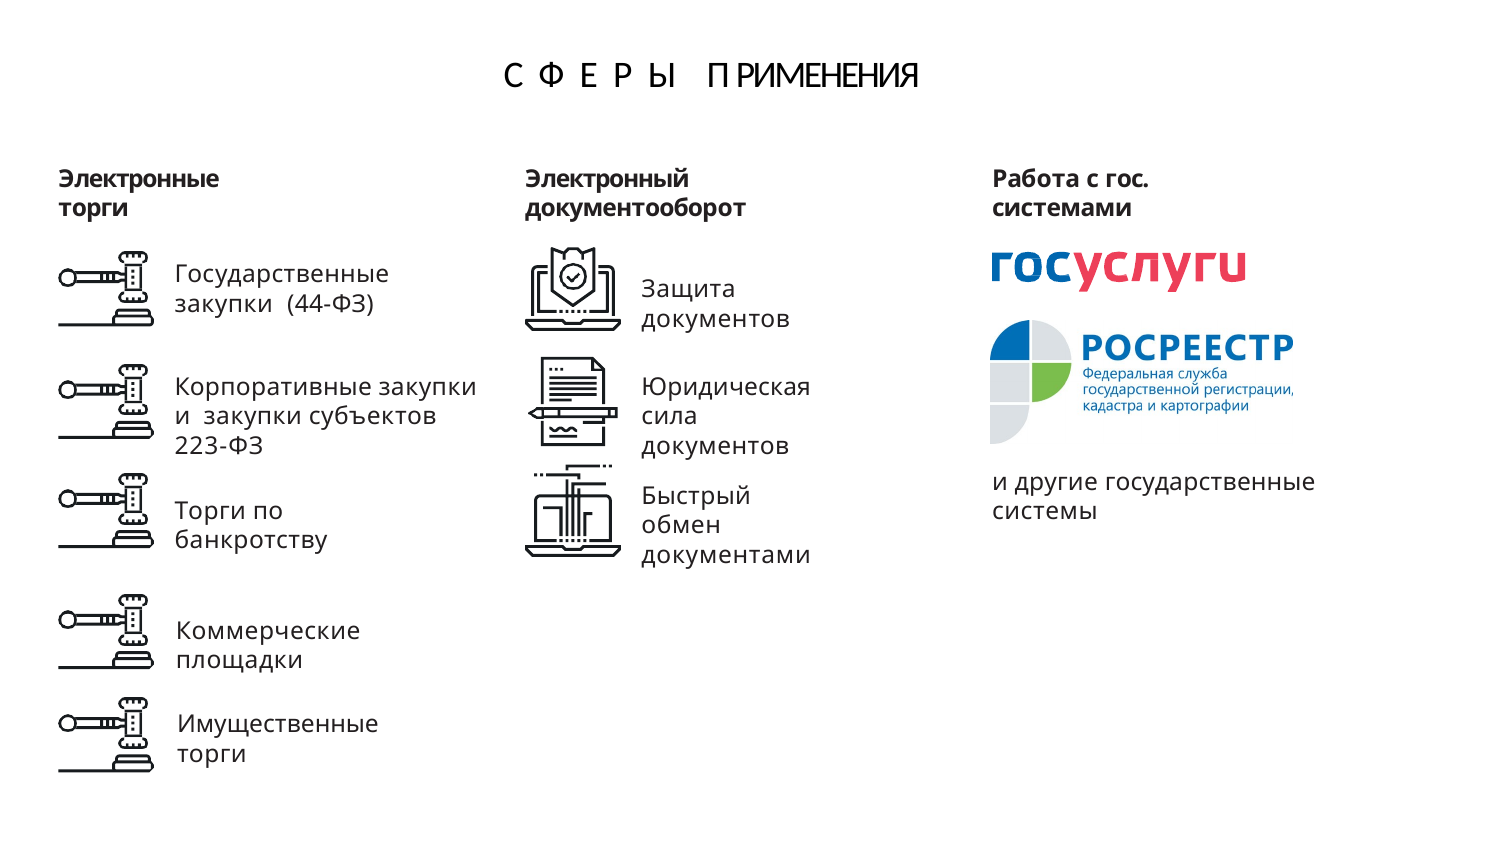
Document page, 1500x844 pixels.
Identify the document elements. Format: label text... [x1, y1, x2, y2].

text_box [546, 473, 581, 480]
text_box [534, 479, 612, 543]
text_box И м у щ е с т в е н н ы е торги [175, 705, 428, 767]
text_box Торги по банкротству [172, 492, 425, 554]
text_box Юридическая сила документов [639, 368, 860, 460]
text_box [524, 246, 622, 332]
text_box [58, 473, 155, 549]
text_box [58, 251, 155, 327]
text_box Работа с гос. системами [990, 160, 1282, 222]
text_box Защита документов [639, 271, 875, 333]
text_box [991, 251, 1246, 293]
text_box Государственные закупки (44-ФЗ) [172, 256, 473, 318]
text_box Электронный документооборот [523, 160, 906, 222]
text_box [58, 697, 155, 773]
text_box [58, 594, 155, 670]
text_box Быстрый обмен документами [639, 477, 825, 569]
text_box [565, 464, 600, 471]
text_box Электронные торги [56, 160, 292, 222]
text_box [528, 356, 618, 447]
picture [990, 320, 1293, 444]
text_box Корпоративные закупки и закупки субъектов 223-ФЗ [172, 368, 486, 460]
title СФЕРЫ П Р И М Е Н Е Н И Я [501, 48, 1033, 192]
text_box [58, 363, 155, 440]
text_box Коммерческие площадки [173, 612, 486, 674]
text_box и другие государственные системы [990, 463, 1404, 525]
text_box [525, 545, 621, 557]
